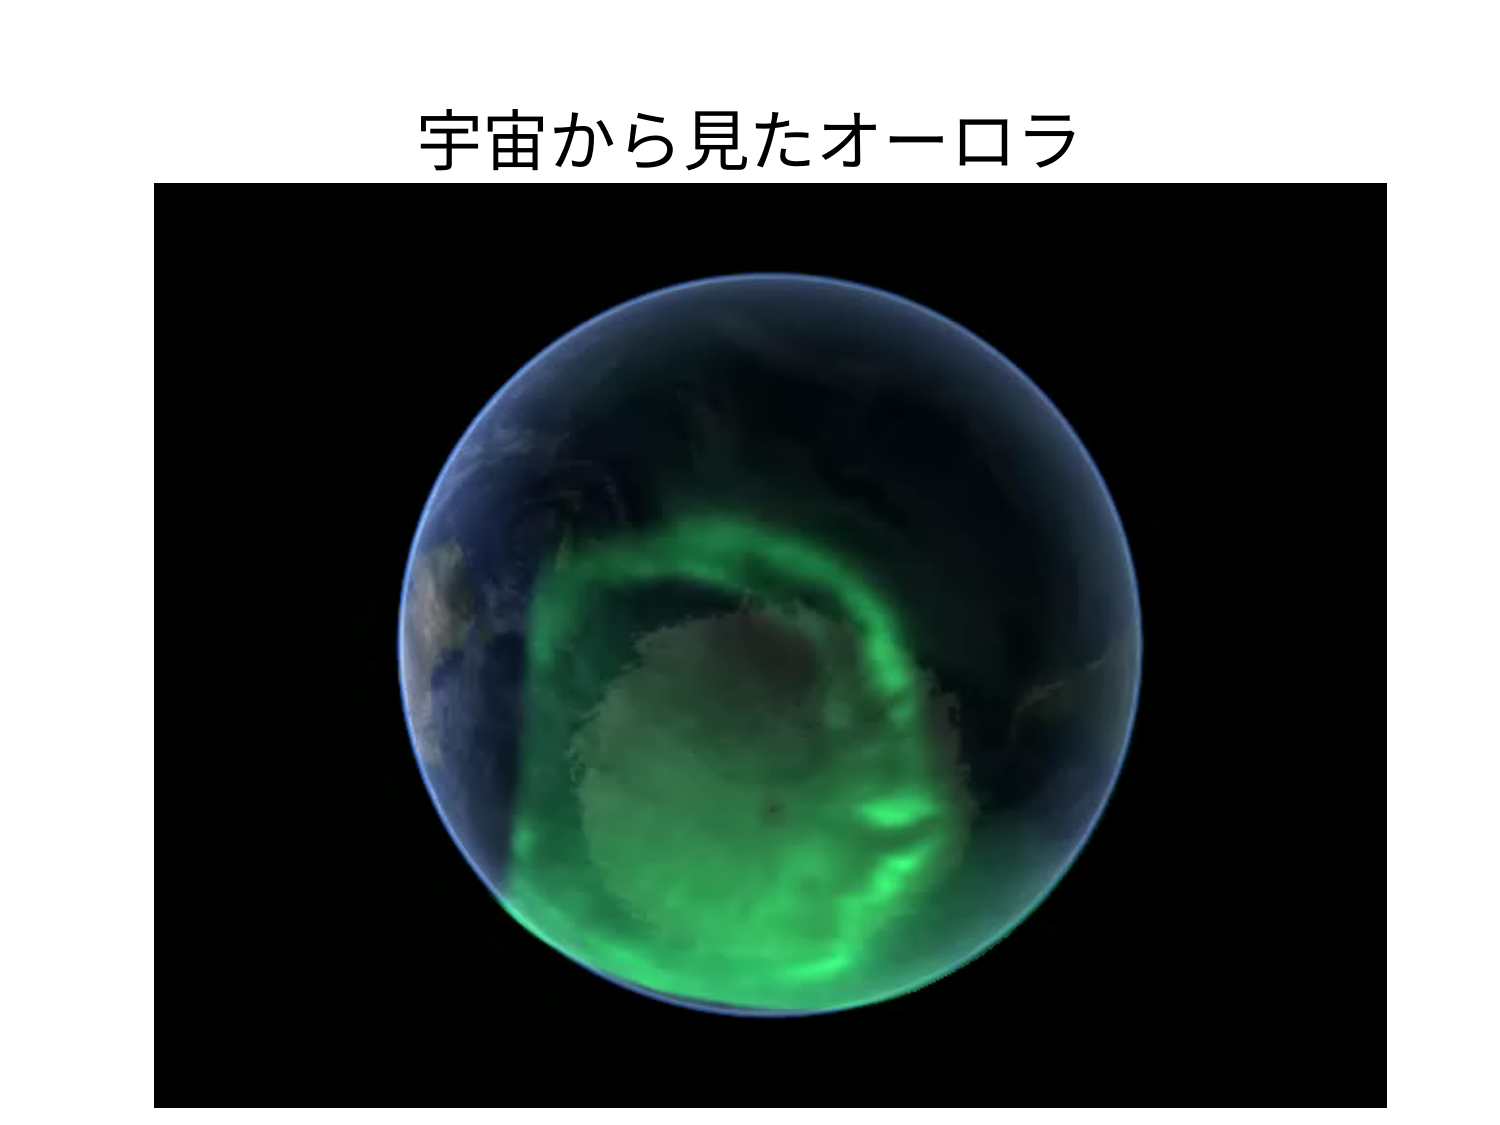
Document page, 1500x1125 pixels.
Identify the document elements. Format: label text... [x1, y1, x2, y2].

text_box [153, 182, 1388, 1109]
title 宇宙から見たオーロラ [75, 45, 1425, 233]
